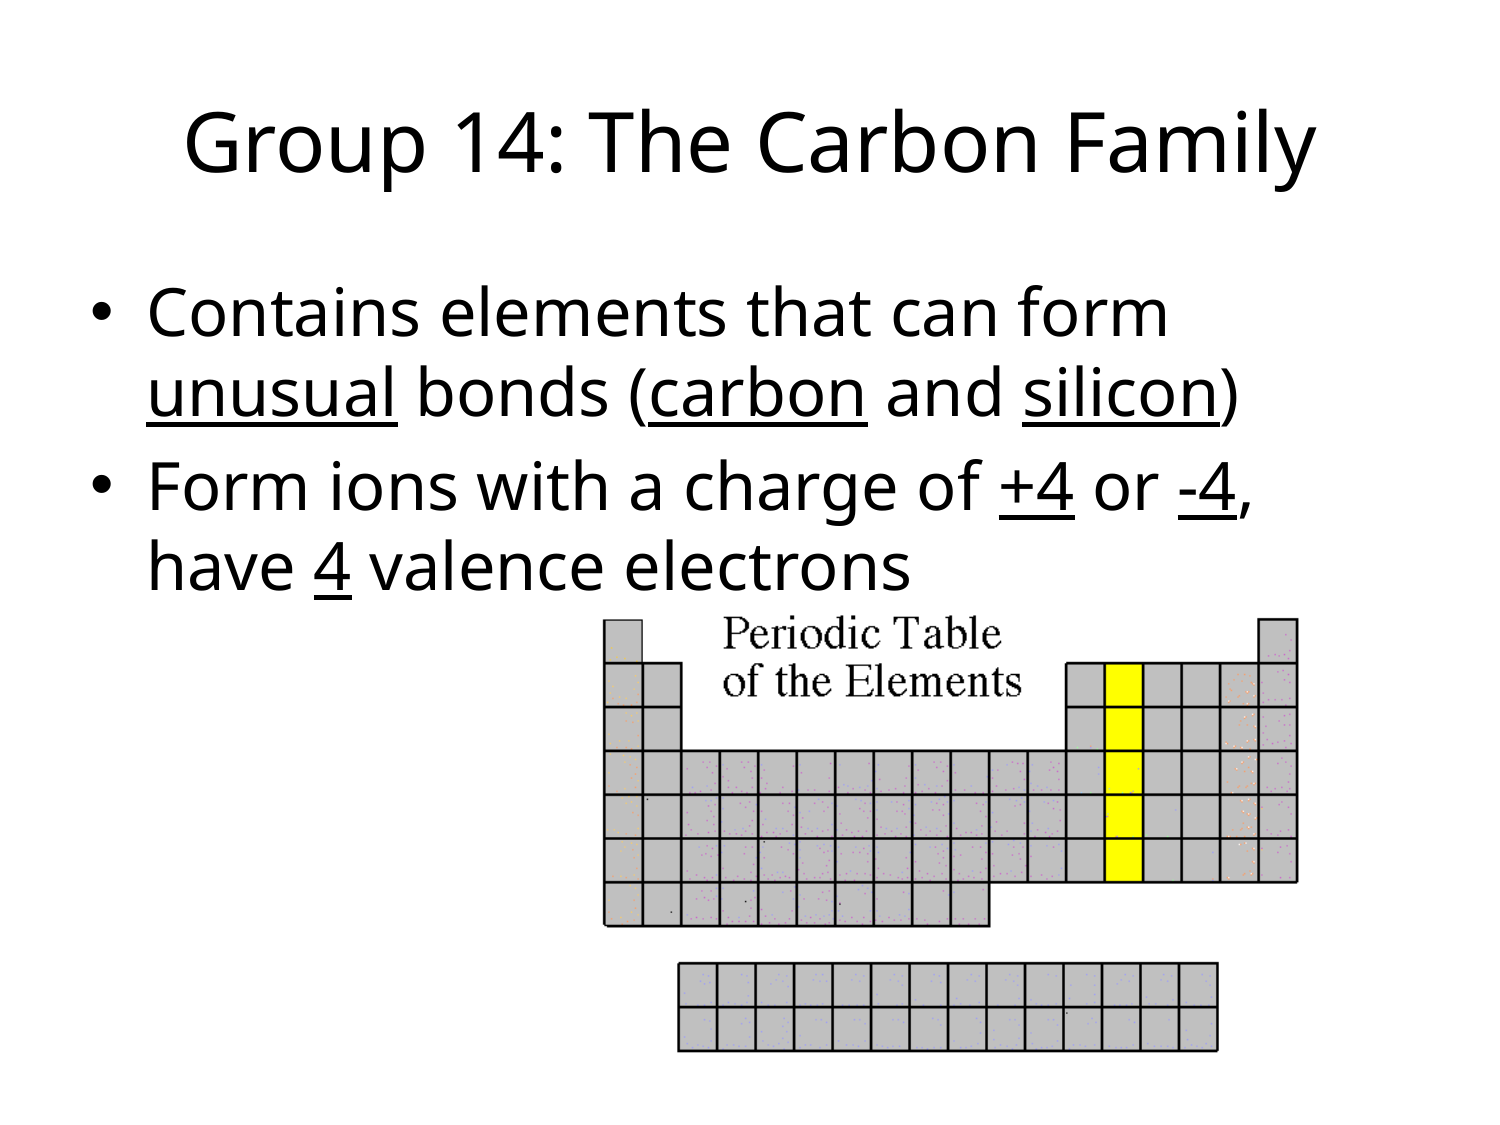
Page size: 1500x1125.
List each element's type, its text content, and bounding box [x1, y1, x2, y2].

picture [562, 597, 1353, 1076]
title Group 14: The Carbon Family [74, 44, 1426, 233]
list Contains elements that can form unusual bonds (carbon and silicon) Form ions with a charge of +4 or -4, have 4 valence electrons [74, 262, 1426, 1006]
